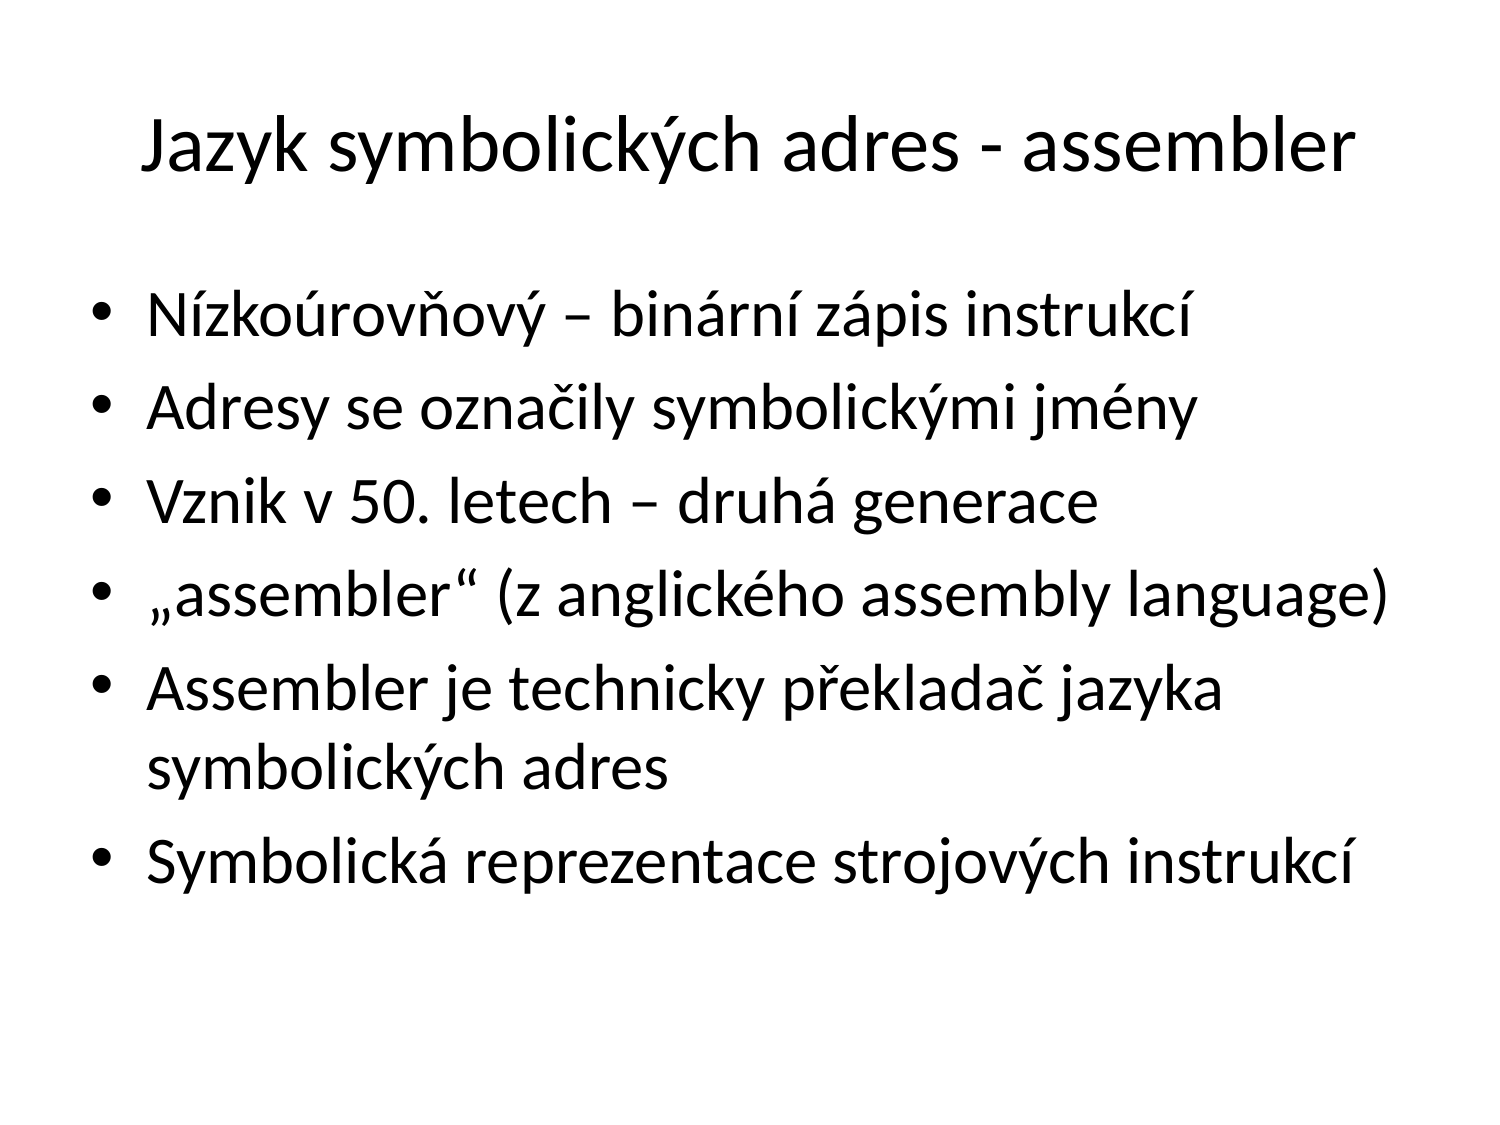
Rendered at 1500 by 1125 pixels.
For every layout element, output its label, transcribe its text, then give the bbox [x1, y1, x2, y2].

list Nízkoúrovňový – binární zápis instrukcí Adresy se označily symbolickými jmény Vznik v 50. letech – druhá generace „assembler“ (z anglického assembly language) Assembler je technicky překladač jazyka symbolických adres Symbolická reprezentace strojových instrukcí [75, 262, 1425, 1005]
title Jazyk symbolických adres - assembler [75, 45, 1425, 233]
